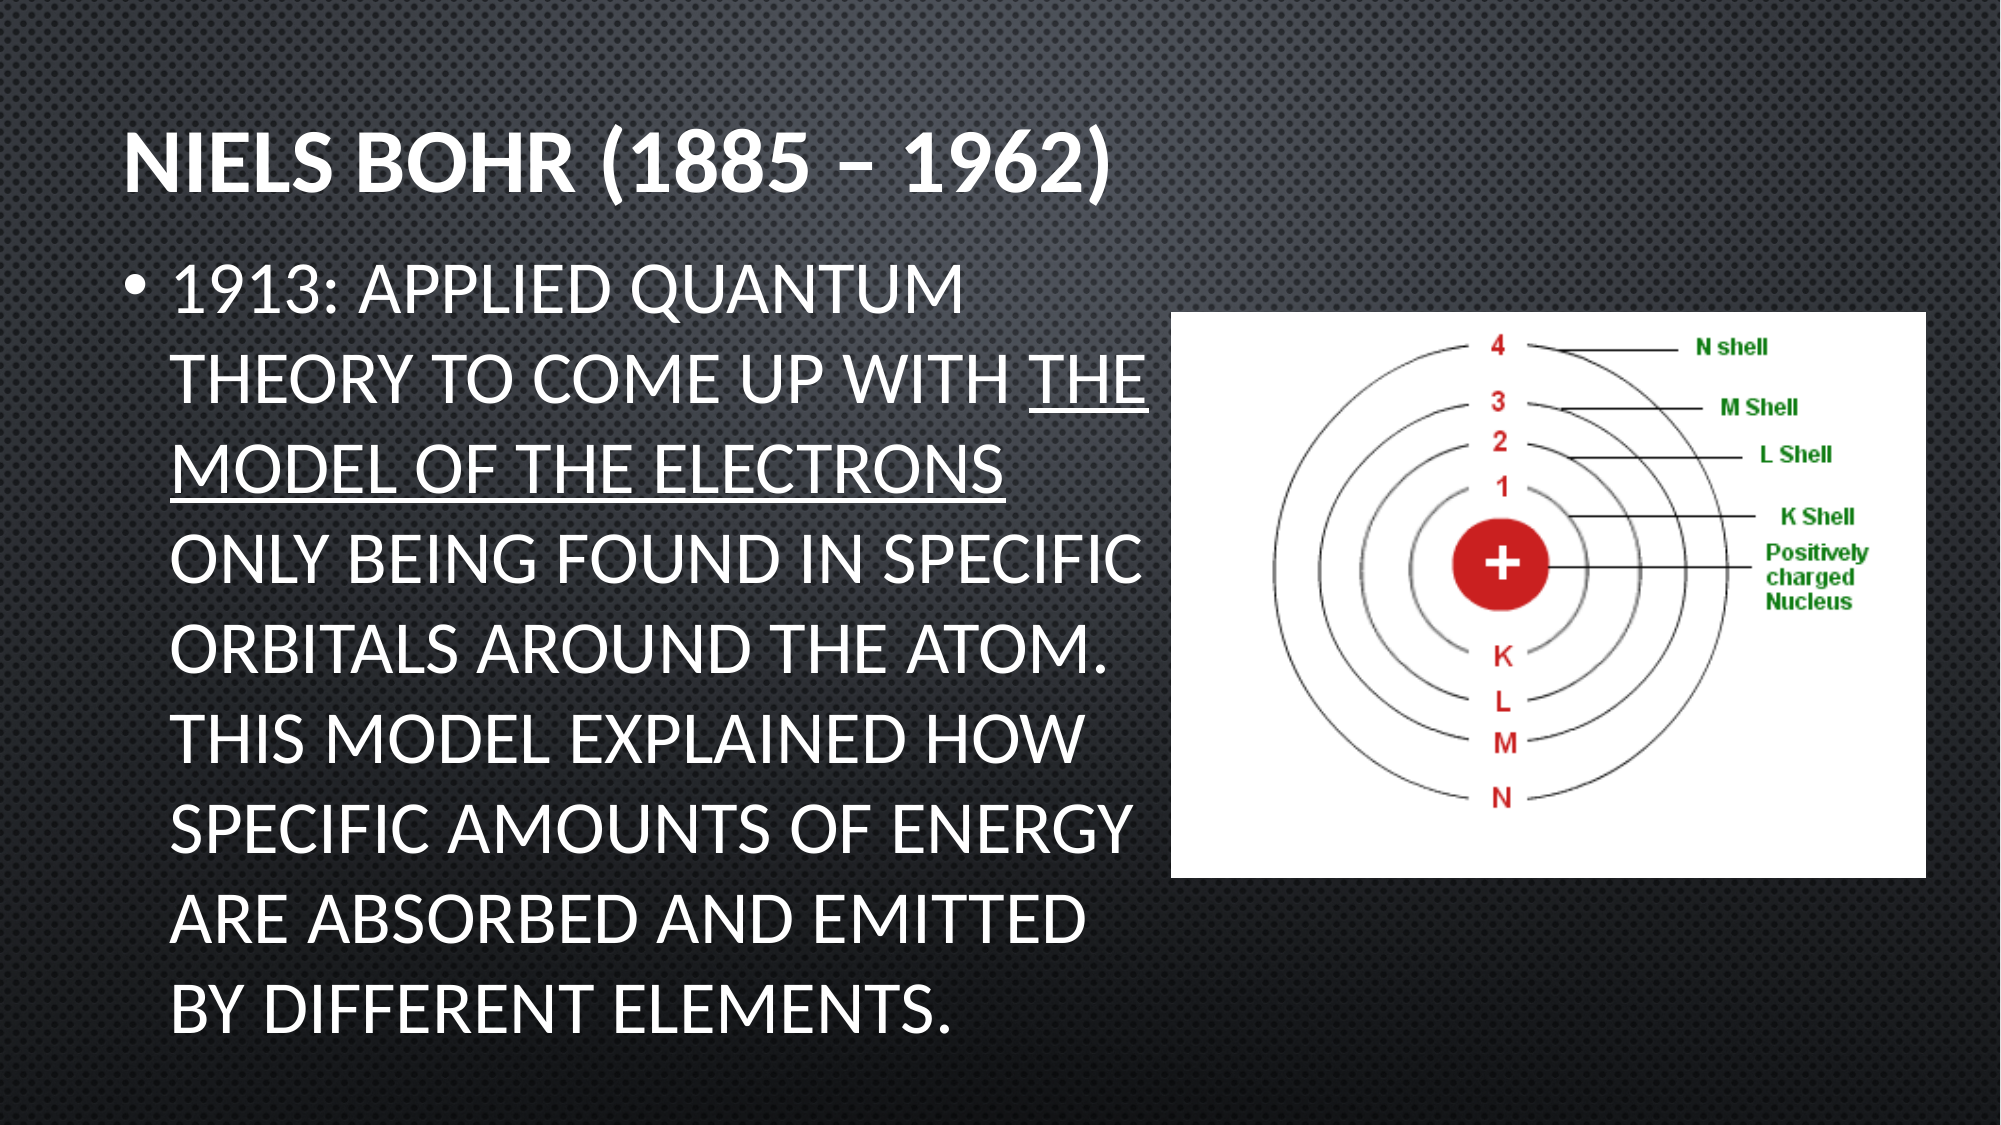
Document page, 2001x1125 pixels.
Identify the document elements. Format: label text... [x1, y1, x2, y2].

title Niels Bohr (1885 – 1962) [107, 0, 1733, 312]
list 1913: applied quantum theory to come up with the model of the electrons only being found in specific orbitals around the atom. This model explained how specific amounts of energy are absorbed and emitted by different elements. [107, 238, 1172, 1048]
picture [1171, 312, 1926, 879]
